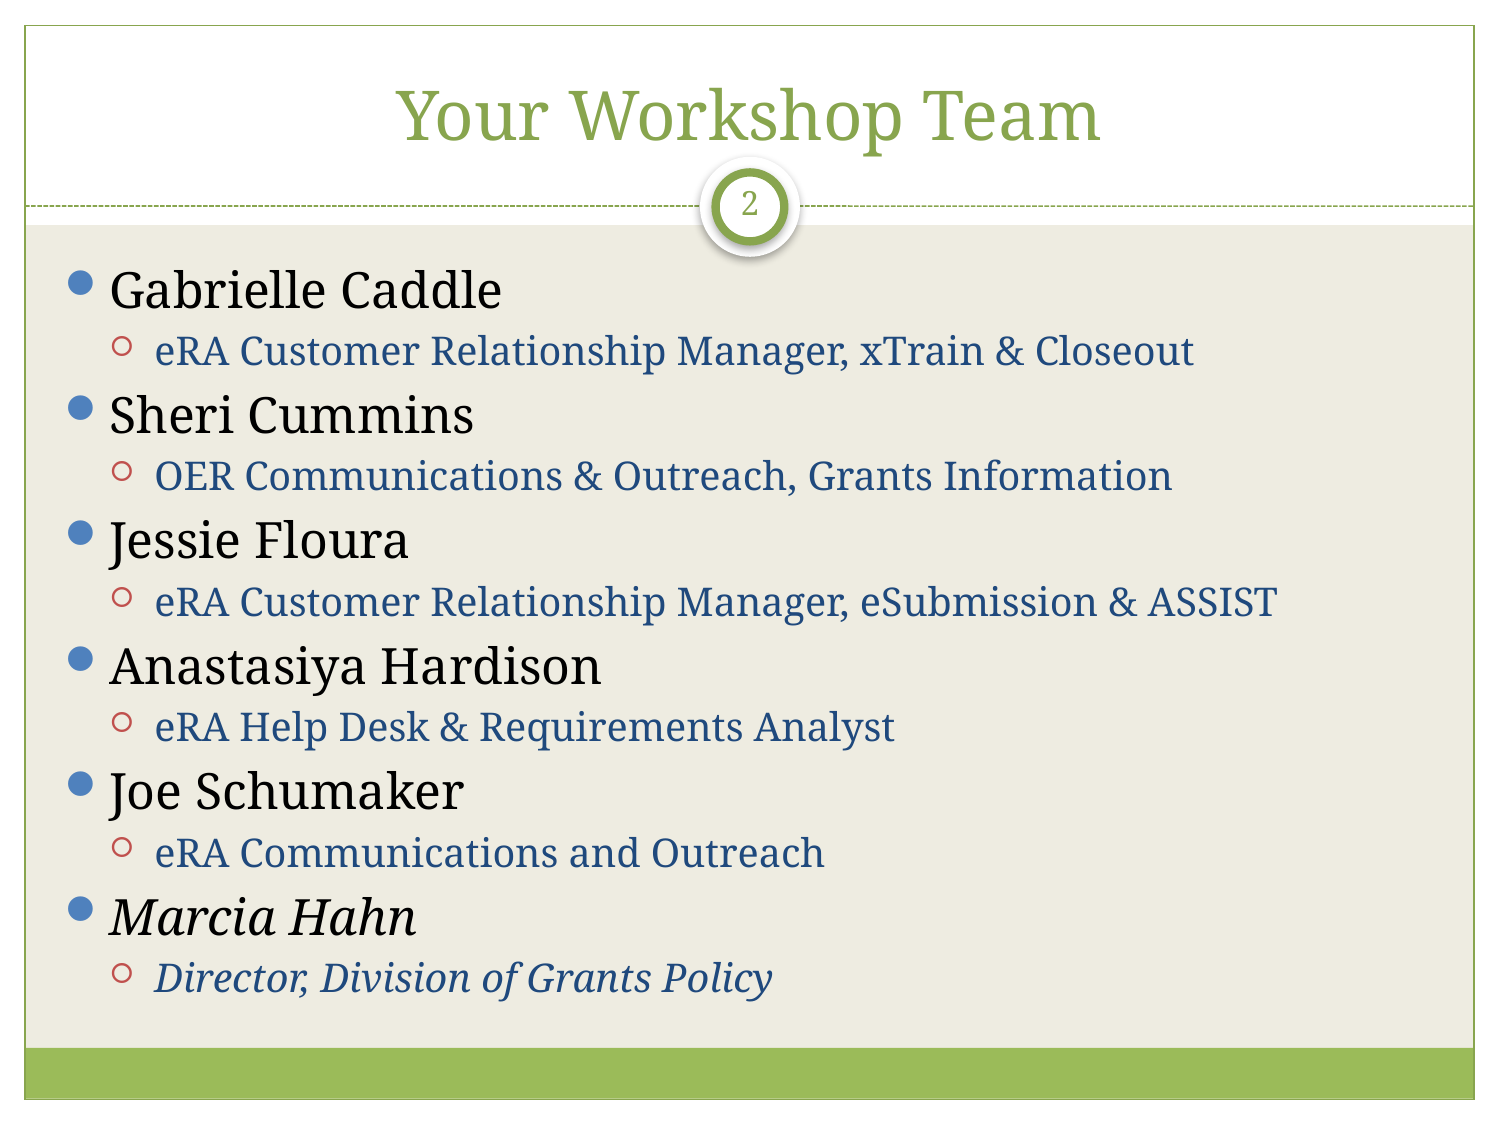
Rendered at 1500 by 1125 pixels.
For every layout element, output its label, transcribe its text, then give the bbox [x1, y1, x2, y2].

slide_number 2 [712, 168, 788, 241]
list Gabrielle Caddle eRA Customer Relationship Manager, xTrain & Closeout Sheri Cummins OER Communications & Outreach, Grants Information Jessie Floura eRA Customer Relationship Manager, eSubmission & ASSIST Anastasiya Hardison eRA Help Desk & Requirements Analyst Joe Schumaker eRA Communications and Outreach Marcia Hahn Director, Division of Grants Policy [49, 250, 1445, 1063]
title Your Workshop Team [49, 37, 1450, 162]
